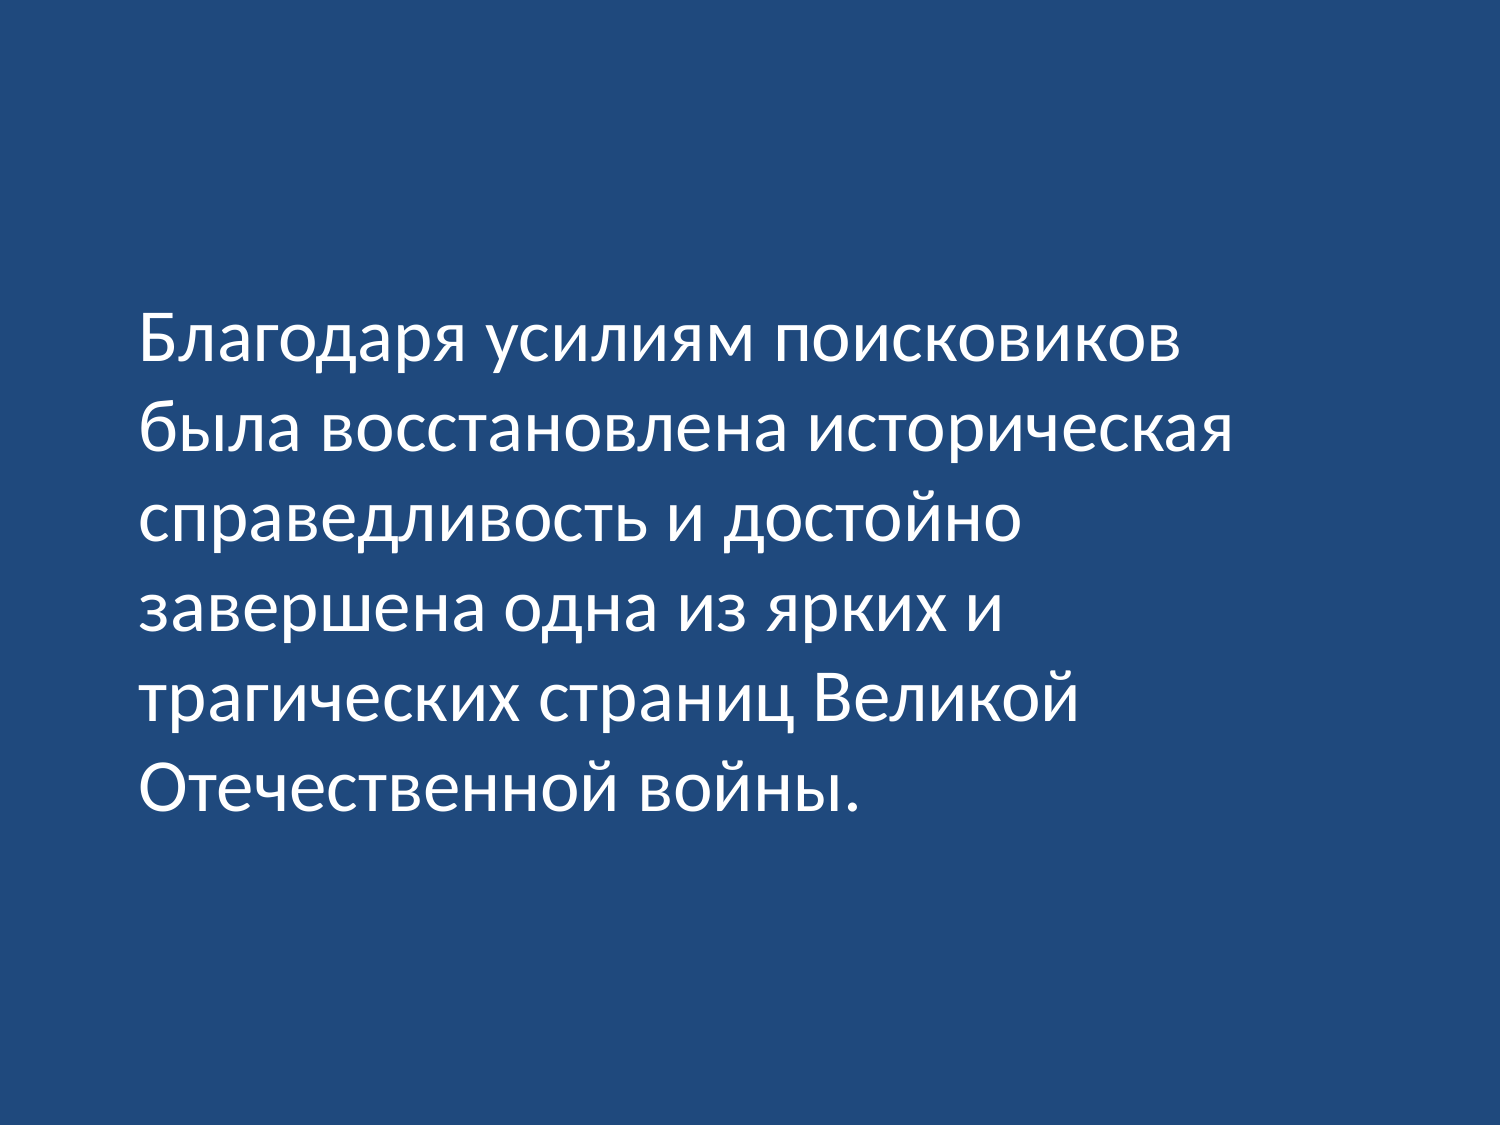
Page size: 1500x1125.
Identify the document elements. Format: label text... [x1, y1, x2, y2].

text_box Благодаря усилиям поисковиков была восстановлена историческая справедливость и достойно завершена одна из ярких и трагических страниц Великой Отечественной войны. [123, 278, 1317, 924]
